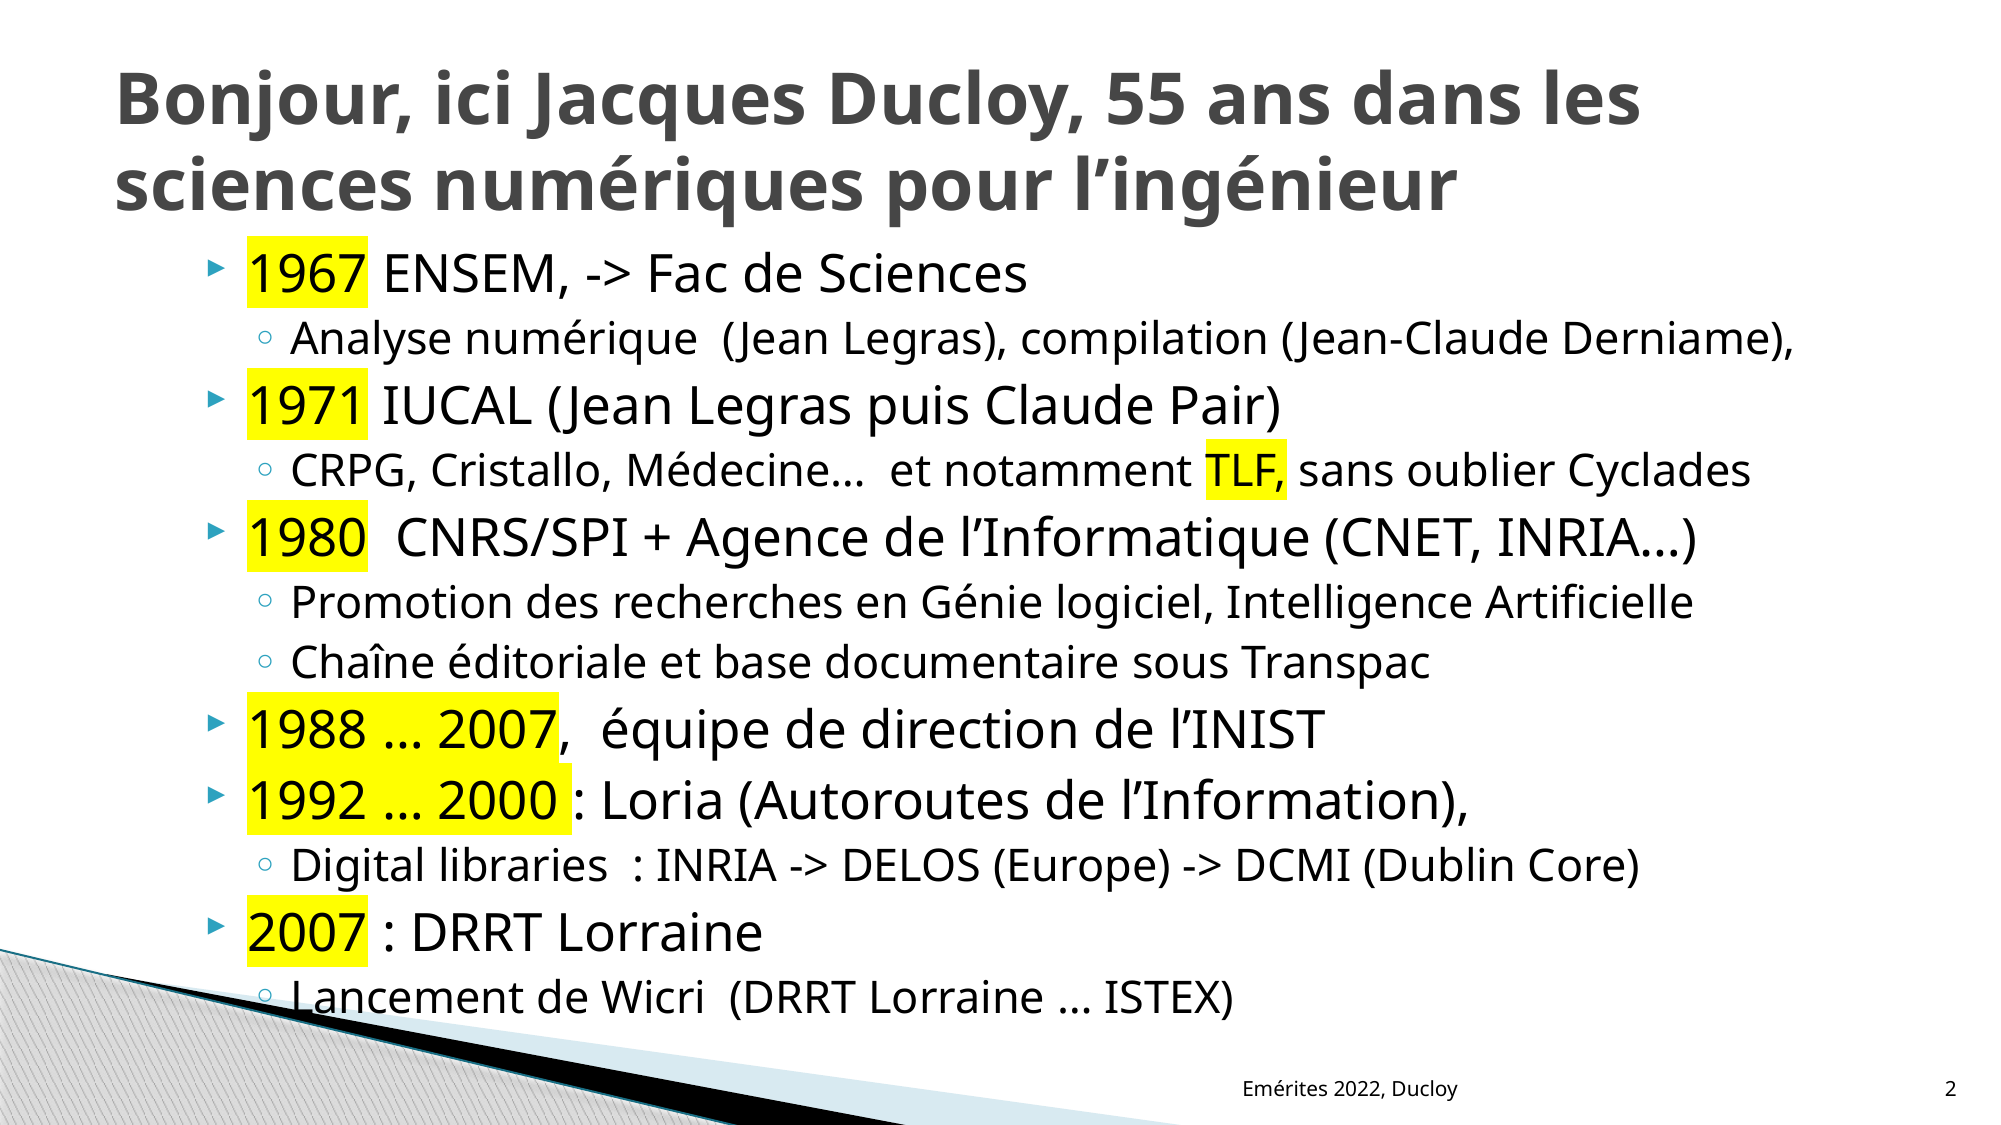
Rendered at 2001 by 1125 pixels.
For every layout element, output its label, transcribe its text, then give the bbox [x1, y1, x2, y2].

footer Emérites 2022, Ducloy [957, 1051, 1473, 1112]
slide_number 2 [1891, 1051, 1972, 1112]
title Bonjour, ici Jacques Ducloy, 55 ans dans les sciences numériques pour l’ingénieur [99, 45, 1900, 233]
list 1967 ENSEM, -> Fac de Sciences Analyse numérique (Jean Legras), compilation (Jean-Claude Derniame), 1971 IUCAL (Jean Legras puis Claude Pair) CRPG, Cristallo, Médecine… et notamment TLF, sans oublier Cyclades 1980 CNRS/SPI + Agence de l’Informatique (CNET, INRIA…) Promotion des recherches en Génie logiciel, Intelligence Artificielle Chaîne éditoriale et base documentaire sous Transpac 1988 … 2007, équipe de direction de l’INIST 1992 … 2000 : Loria (Autoroutes de l’Information), Digital libraries : INRIA -> DELOS (Europe) -> DCMI (Dublin Core) 2007 : DRRT Lorraine Lancement de Wicri (DRRT Lorraine … ISTEX) [171, 233, 1828, 1044]
